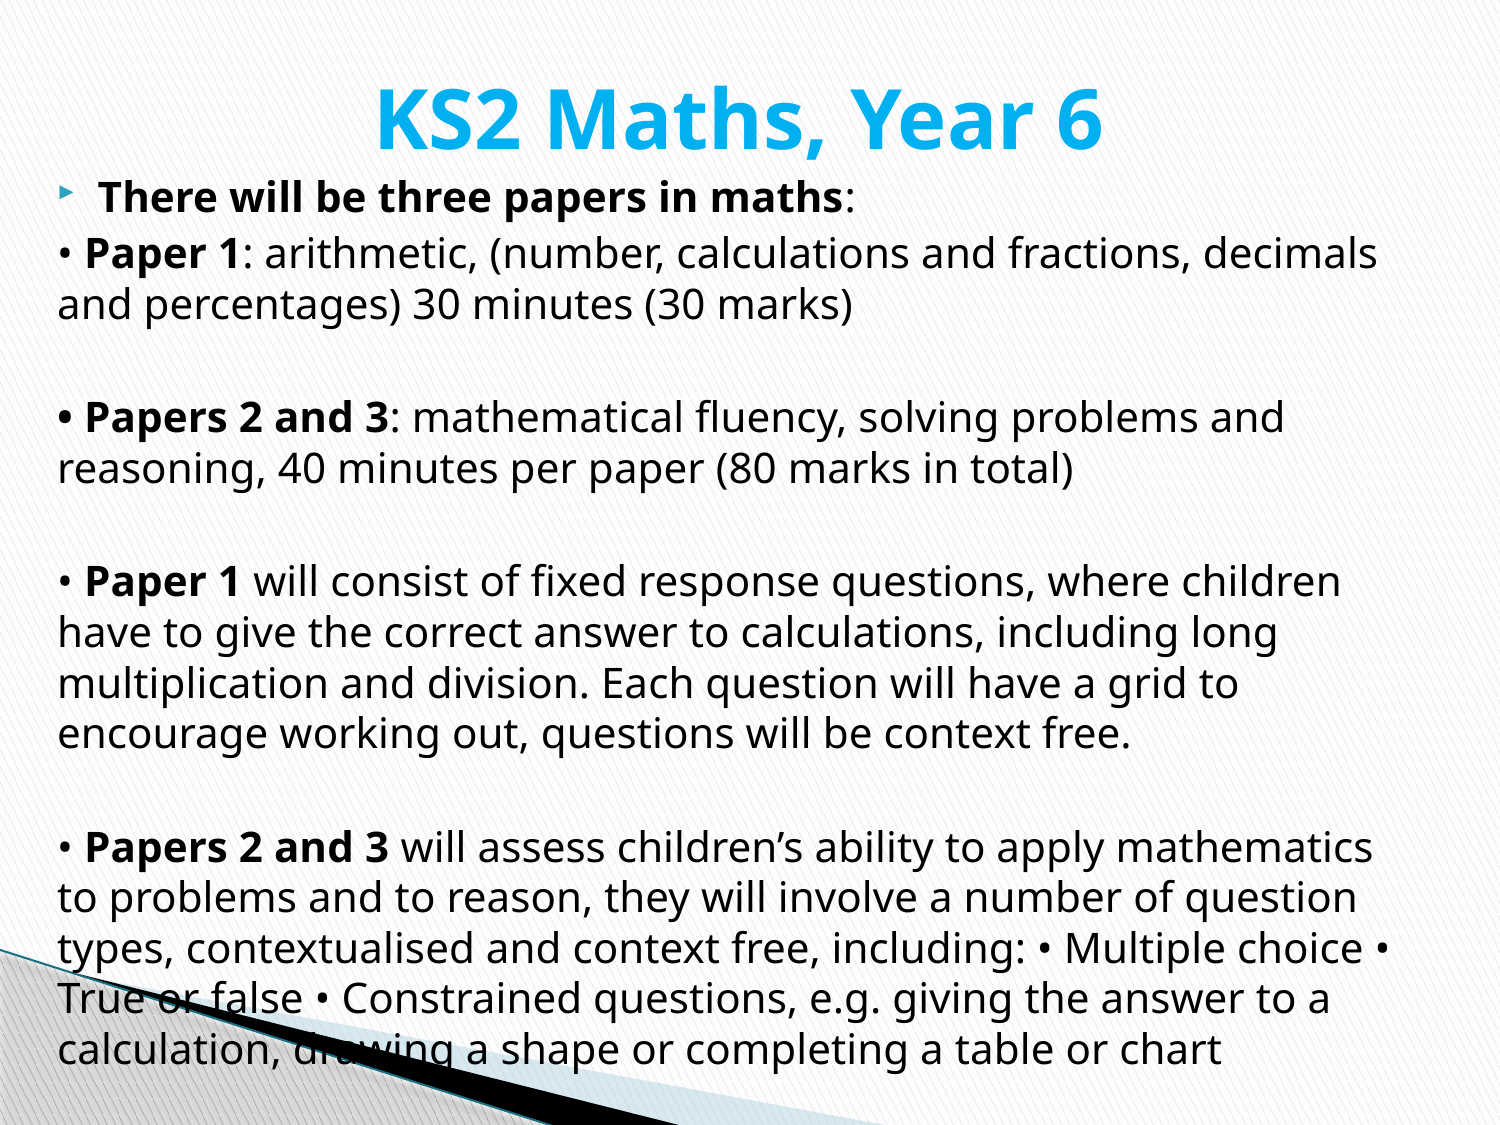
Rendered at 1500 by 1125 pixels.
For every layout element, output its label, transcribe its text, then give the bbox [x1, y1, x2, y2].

list There will be three papers in maths: • Paper 1: arithmetic, (number, calculations and fractions, decimals and percentages) 30 minutes (30 marks) • Papers 2 and 3: mathematical fluency, solving problems and reasoning, 40 minutes per paper (80 marks in total) • Paper 1 will consist of fixed response questions, where children have to give the correct answer to calculations, including long multiplication and division. Each question will have a grid to encourage working out, questions will be context free. • Papers 2 and 3 will assess children’s ability to apply mathematics to problems and to reason, they will involve a number of question types, contextualised and context free, including: • Multiple choice • True or false • Constrained questions, e.g. giving the answer to a calculation, drawing a shape or completing a table or chart [24, 162, 1425, 1100]
title KS2 Maths, Year 6 [75, 45, 1425, 188]
